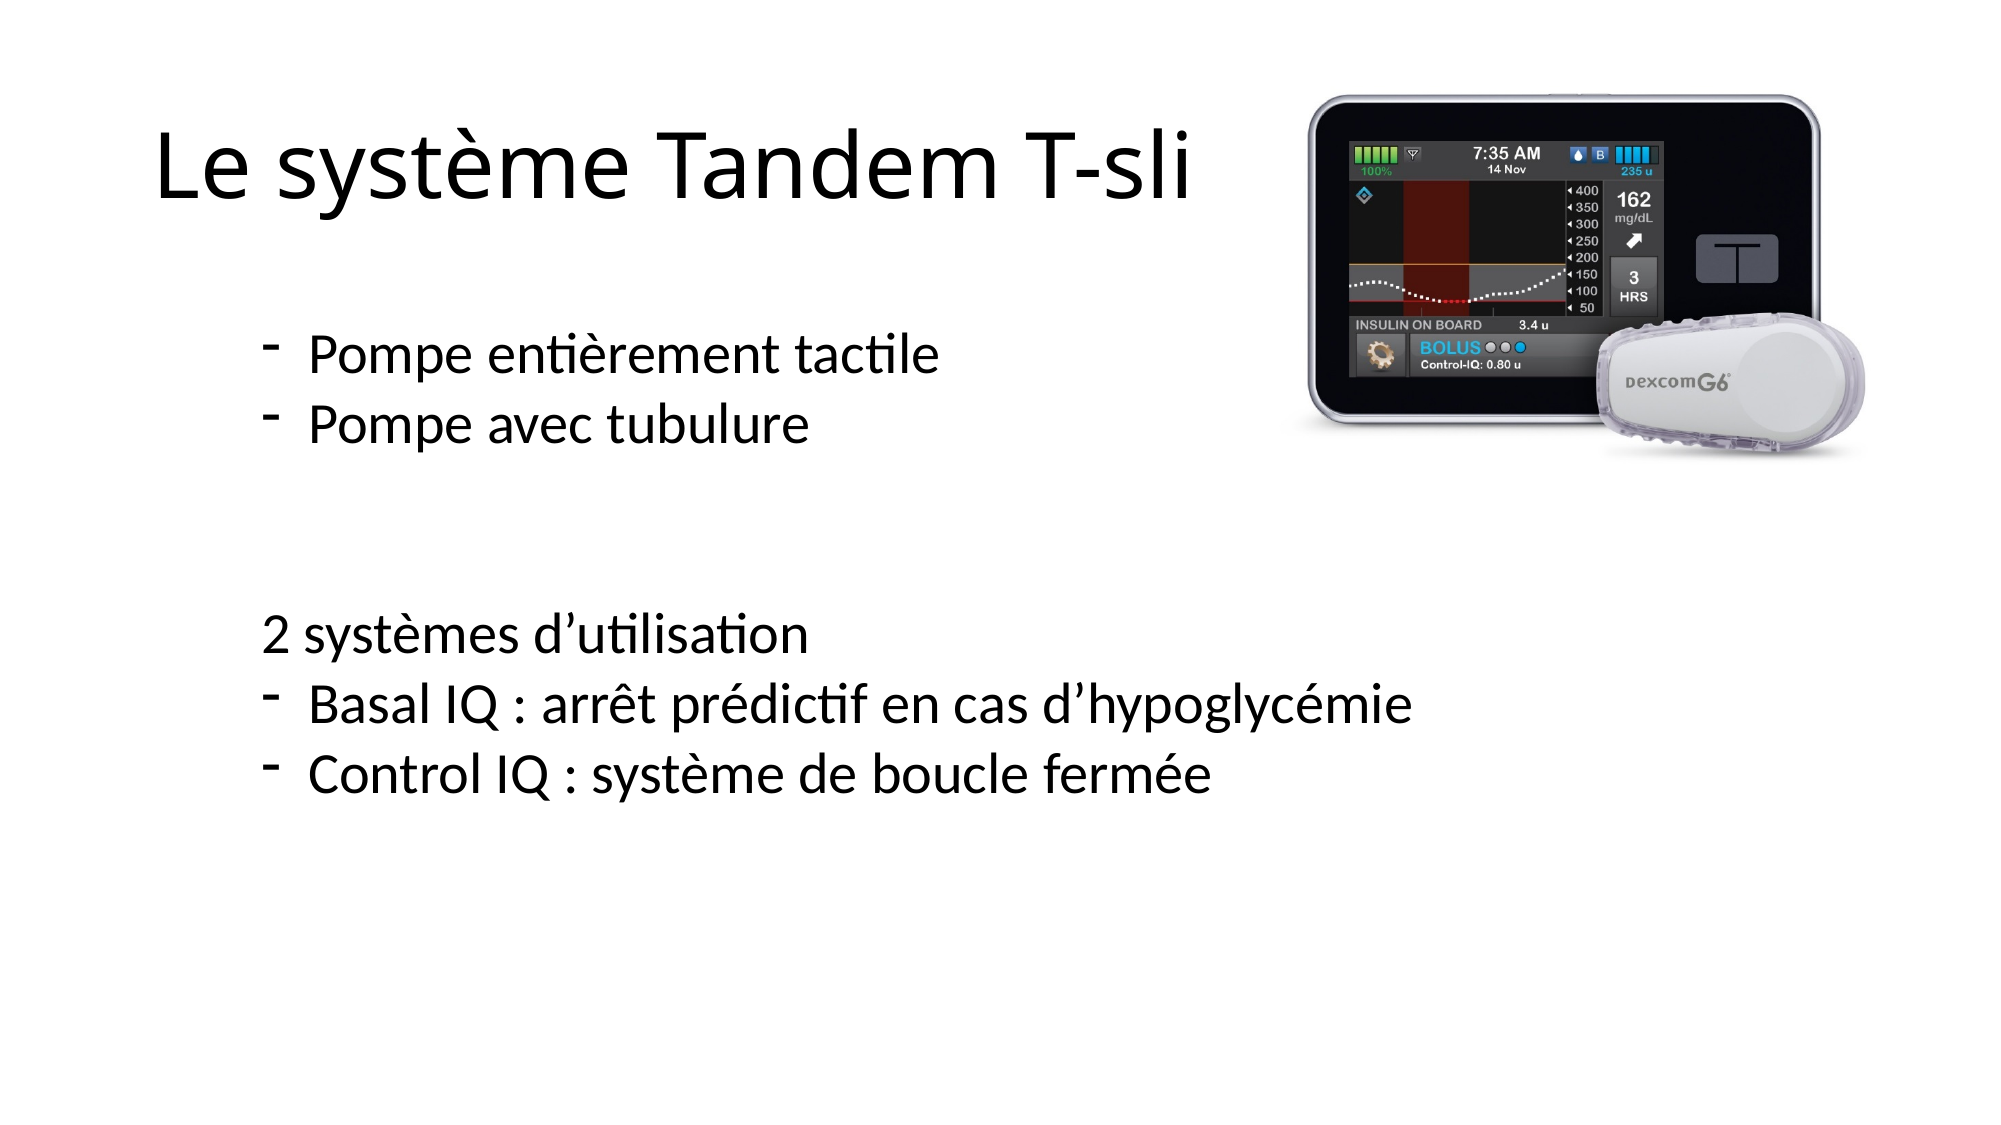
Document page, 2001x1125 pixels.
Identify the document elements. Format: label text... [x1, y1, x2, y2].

title Le système Tandem T-slim [137, 59, 1199, 278]
picture [1199, 9, 1937, 529]
text_box Pompe entièrement tactile Pompe avec tubulure 2 systèmes d’utilisation Basal IQ : arrêt prédictif en cas d’hypoglycémie Control IQ : système de boucle fermée [246, 308, 1452, 813]
